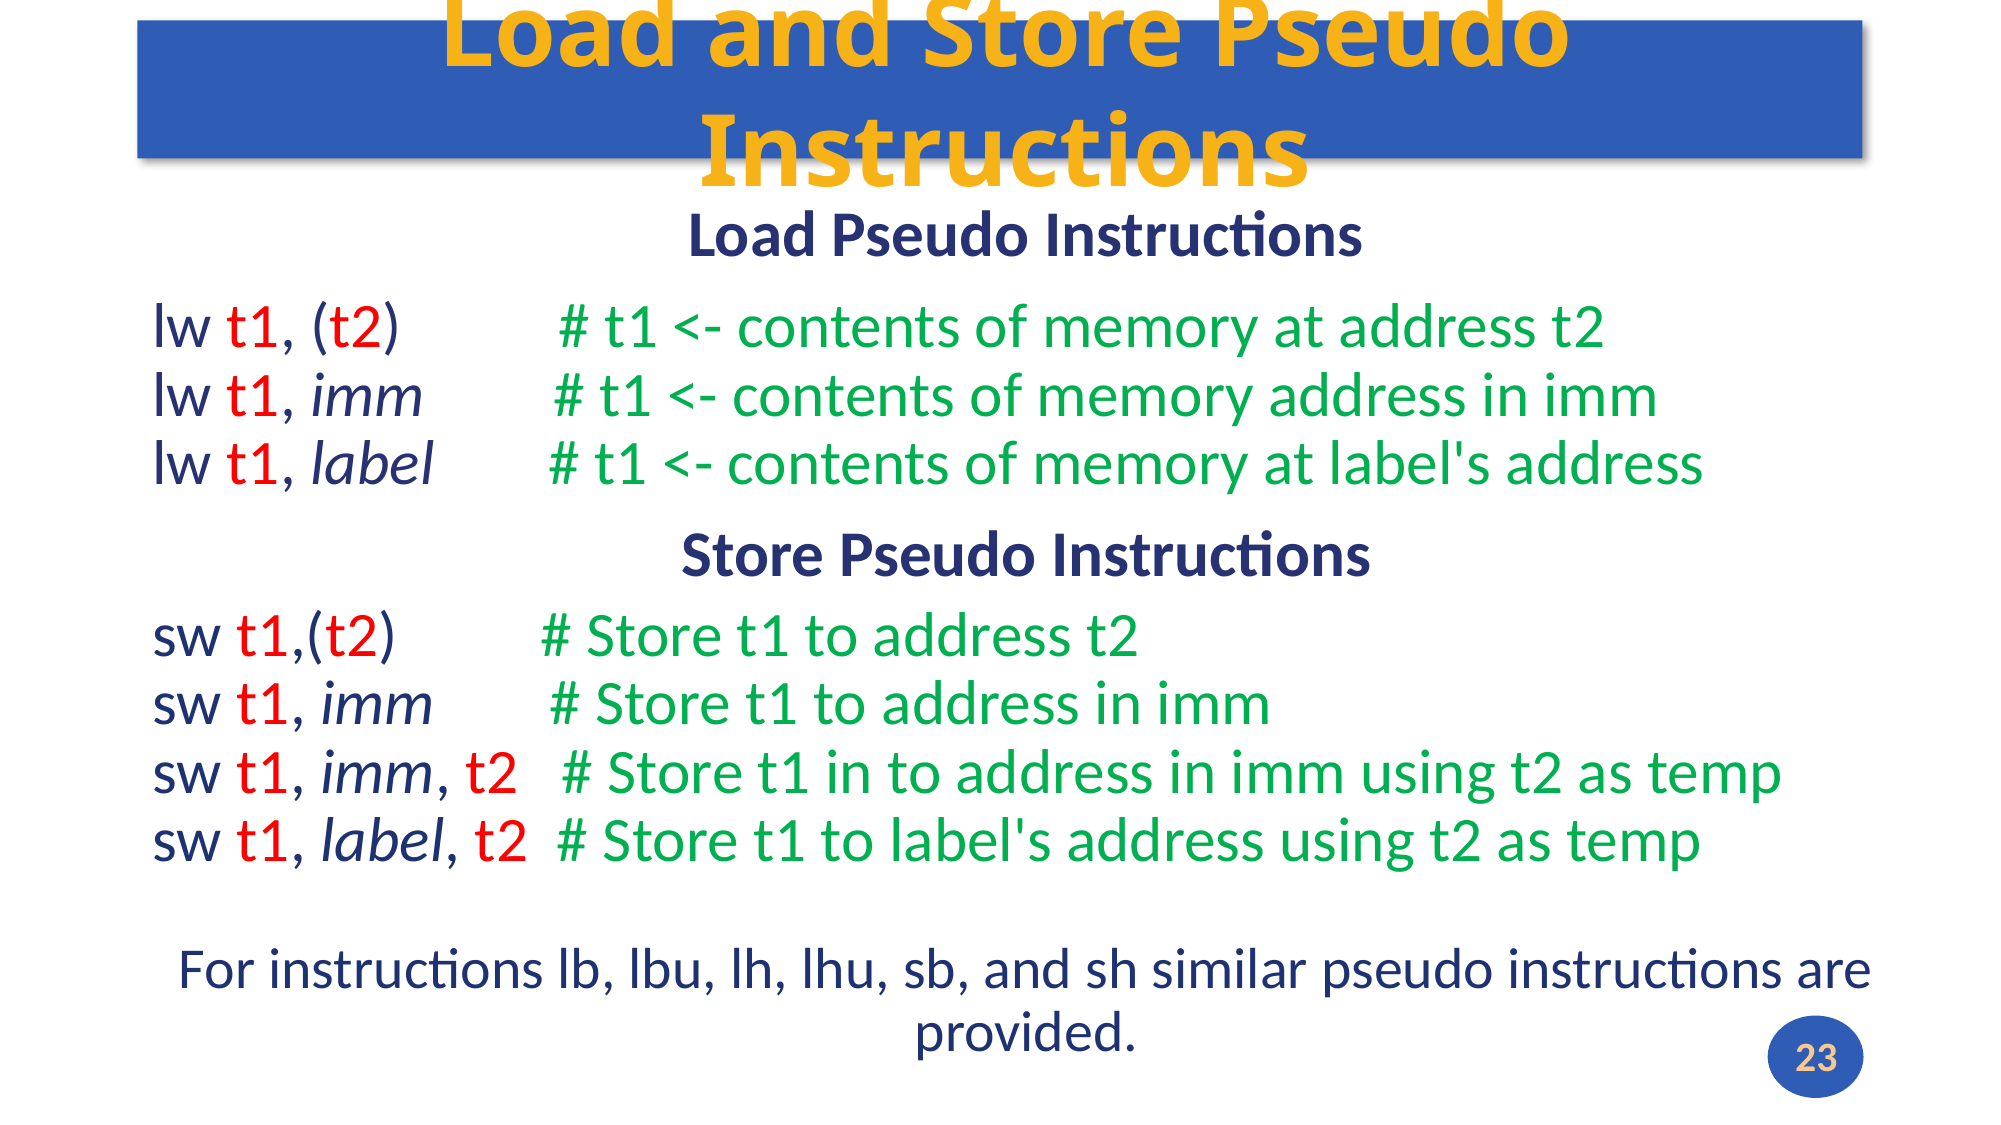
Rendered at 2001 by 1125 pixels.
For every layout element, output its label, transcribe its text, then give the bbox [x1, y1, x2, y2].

title Load and Store Pseudo Instructions [137, 17, 1863, 156]
list Load Pseudo Instructions lw t1, (t2) # t1 <- contents of memory at address t2 lw t1, imm # t1 <- contents of memory address in imm lw t1, label # t1 <- contents of memory at label's address Store Pseudo Instructions sw t1,(t2) # Store t1 to address t2 sw t1, imm # Store t1 to address in imm sw t1, imm, t2 # Store t1 in to address in imm using t2 as temp sw t1, label, t2 # Store t1 to label's address using t2 as temp For instructions lb, lbu, lh, lhu, sb, and sh similar pseudo instructions are provided. [137, 193, 1916, 1083]
slide_number 23 [1767, 1083, 1866, 1095]
